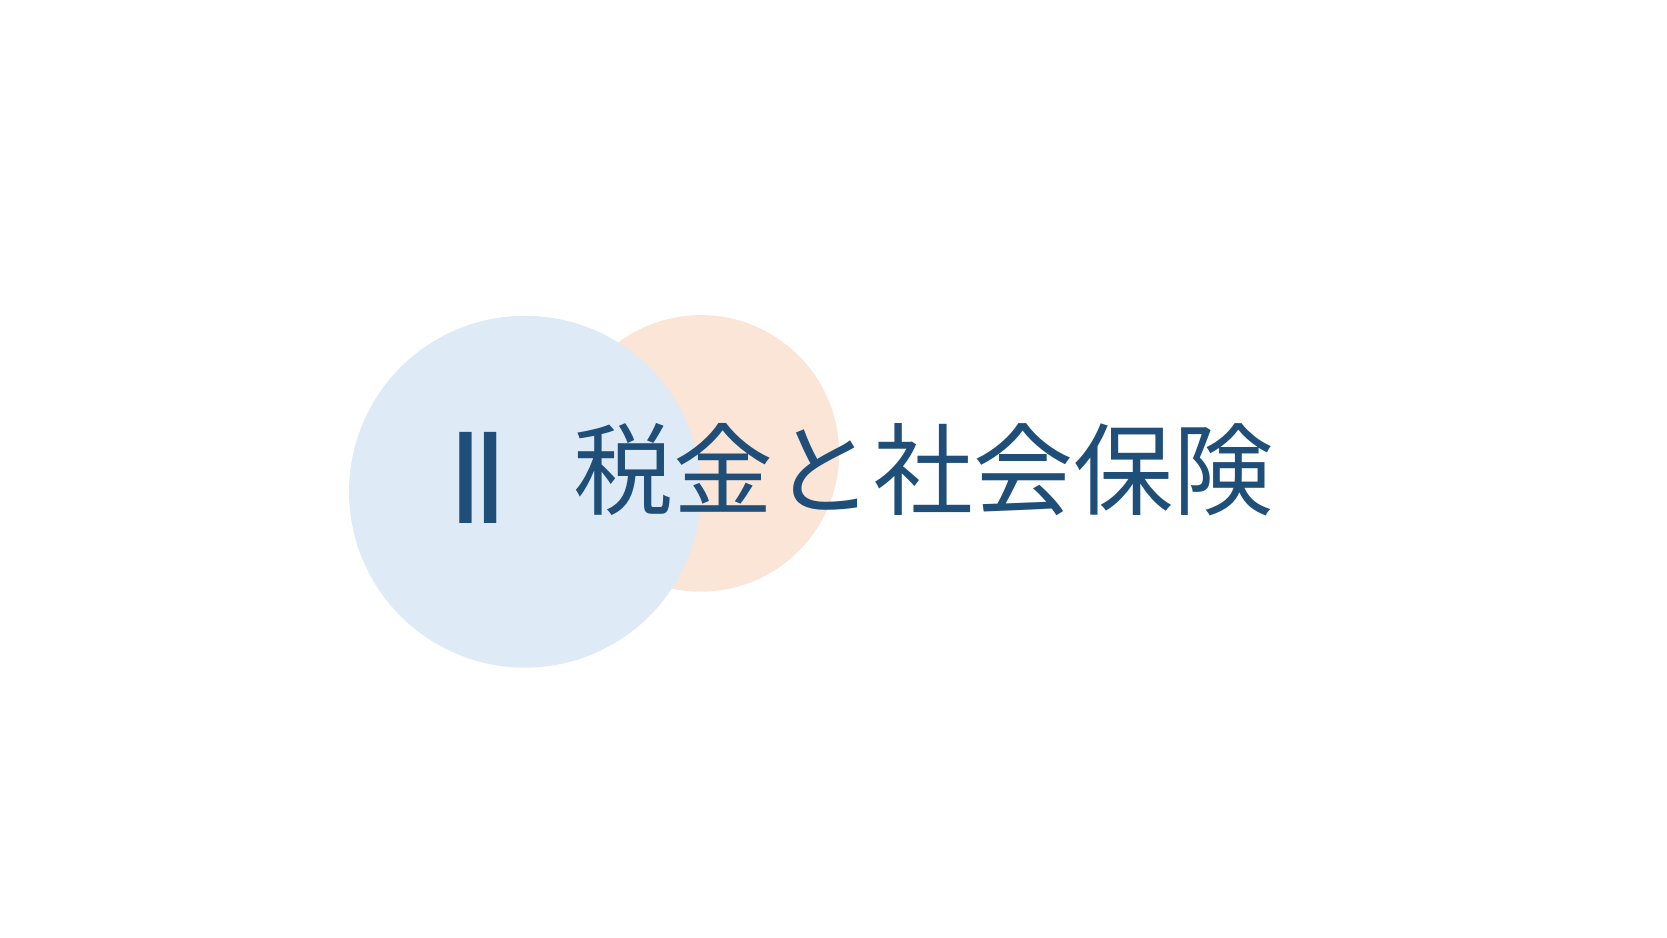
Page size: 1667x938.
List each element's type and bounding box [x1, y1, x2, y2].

text_box [348, 315, 1283, 668]
